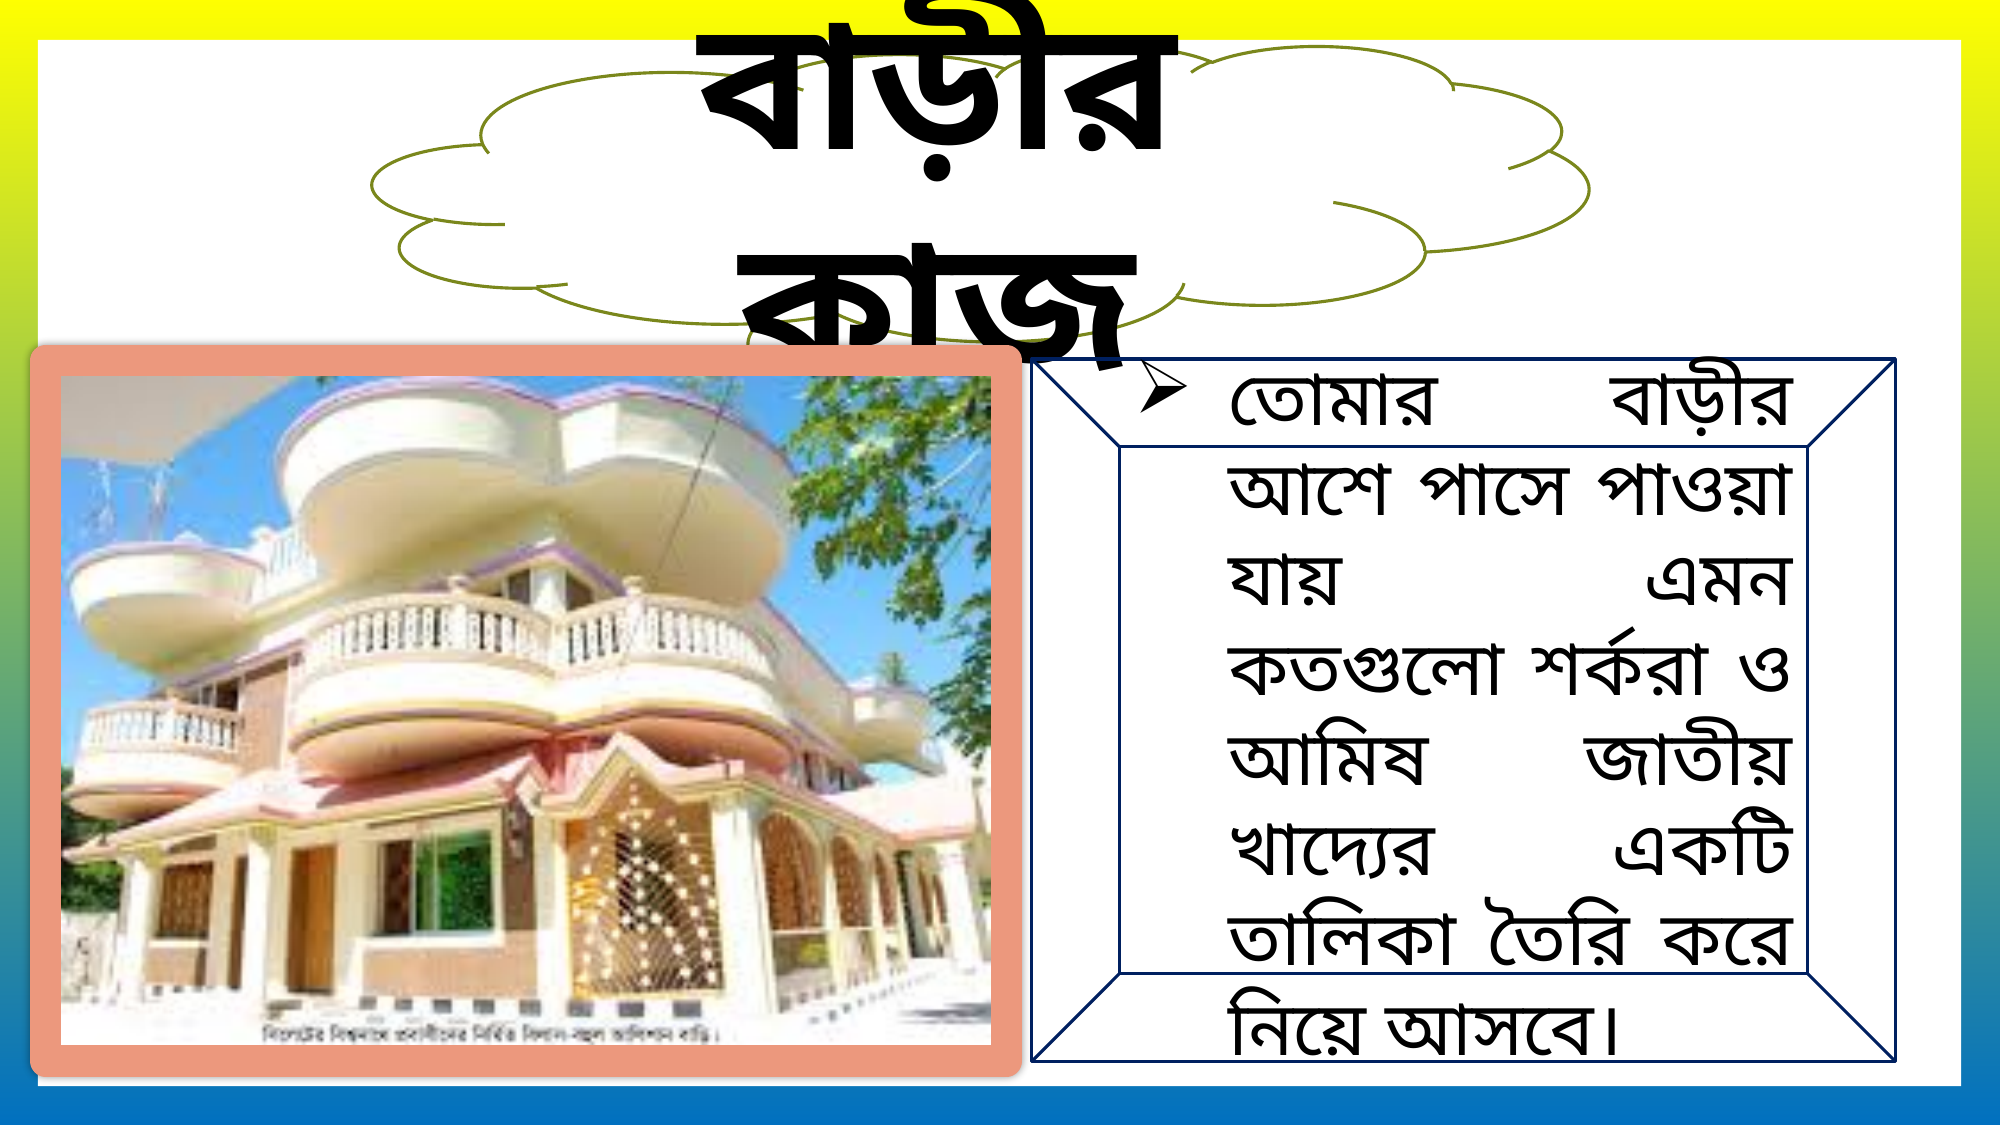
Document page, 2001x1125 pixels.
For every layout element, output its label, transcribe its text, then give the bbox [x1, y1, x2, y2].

text_box তোমার বাড়ীর আশে পাসে পাওয়া যায় এমন কতগুলো শর্করা ও আমিষ জাতীয় খাদ্যের একটি তালিকা তৈরি করে নিয়ে আসবে। [1030, 357, 1897, 1063]
text_box বাড়ীর কাজ [370, 44, 1591, 343]
picture [60, 375, 992, 1046]
